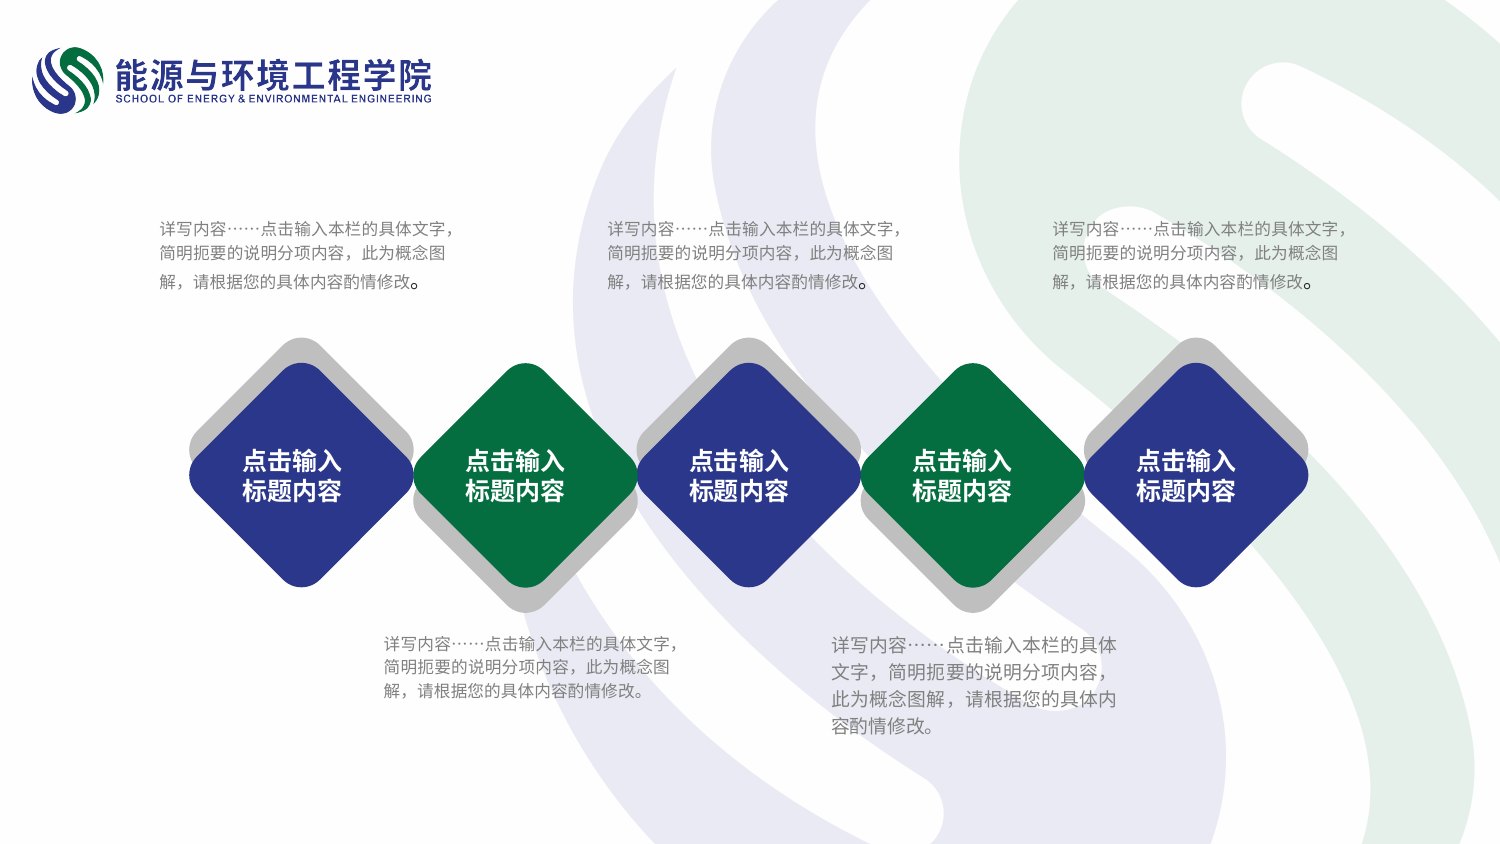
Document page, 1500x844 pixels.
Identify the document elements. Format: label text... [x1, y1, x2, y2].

text_box 详写内容……点击输入本栏的具体文字，简明扼要的说明分项内容，此为概念图解，请根据您的具体内容酌情修改。 [830, 629, 1118, 738]
text_box 详写内容……点击输入本栏的具体文字，简明扼要的说明分项内容，此为概念图解，请根据您的具体内容酌情修改。 [1052, 214, 1339, 293]
text_box [189, 362, 414, 588]
text_box 点击输入标题内容 [674, 458, 824, 492]
text_box [1083, 337, 1309, 462]
text_box [413, 489, 638, 613]
text_box [413, 363, 638, 588]
text_box [189, 337, 414, 462]
text_box [636, 337, 862, 462]
text_box 点击输入标题内容 [450, 458, 600, 492]
text_box 点击输入标题内容 [1121, 458, 1271, 492]
text_box 点击输入标题内容 [897, 458, 1047, 492]
text_box [860, 488, 1086, 613]
text_box [637, 362, 861, 588]
text_box [860, 363, 1084, 588]
text_box [1083, 362, 1309, 588]
text_box 详写内容……点击输入本栏的具体文字，简明扼要的说明分项内容，此为概念图解，请根据您的具体内容酌情修改。 [607, 214, 894, 293]
text_box 详写内容……点击输入本栏的具体文字，简明扼要的说明分项内容，此为概念图解，请根据您的具体内容酌情修改。 [383, 629, 671, 702]
text_box 点击输入标题内容 [227, 458, 376, 492]
picture [0, 0, 1500, 844]
text_box 详写内容……点击输入本栏的具体文字，简明扼要的说明分项内容，此为概念图解，请根据您的具体内容酌情修改。 [159, 214, 446, 293]
